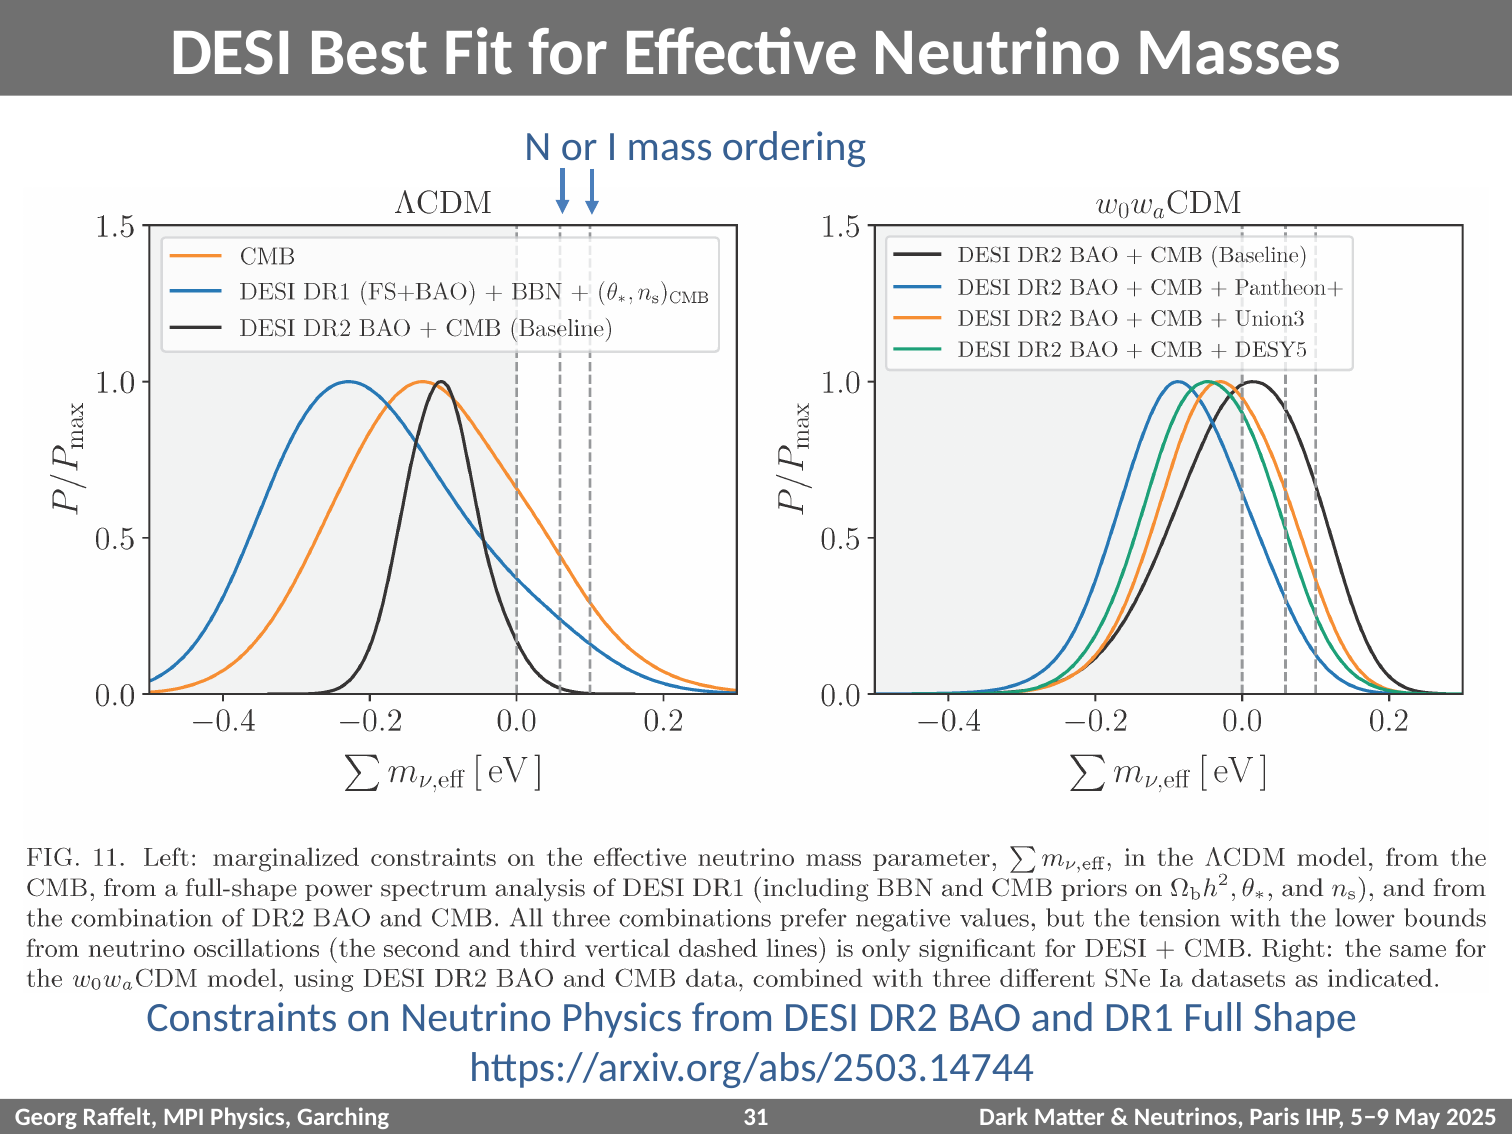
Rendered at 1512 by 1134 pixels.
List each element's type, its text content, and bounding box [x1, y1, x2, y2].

text_box N or I mass ordering [509, 111, 882, 177]
picture [23, 187, 1489, 993]
text_box Constraints on Neutrino Physics from DESI DR2 BAO and DR1 Full Shape https://arxiv.org/abs/2503.14744 [19, 997, 1485, 1098]
title DESI Best Fit for Effective Neutrino Masses [0, 0, 1512, 96]
